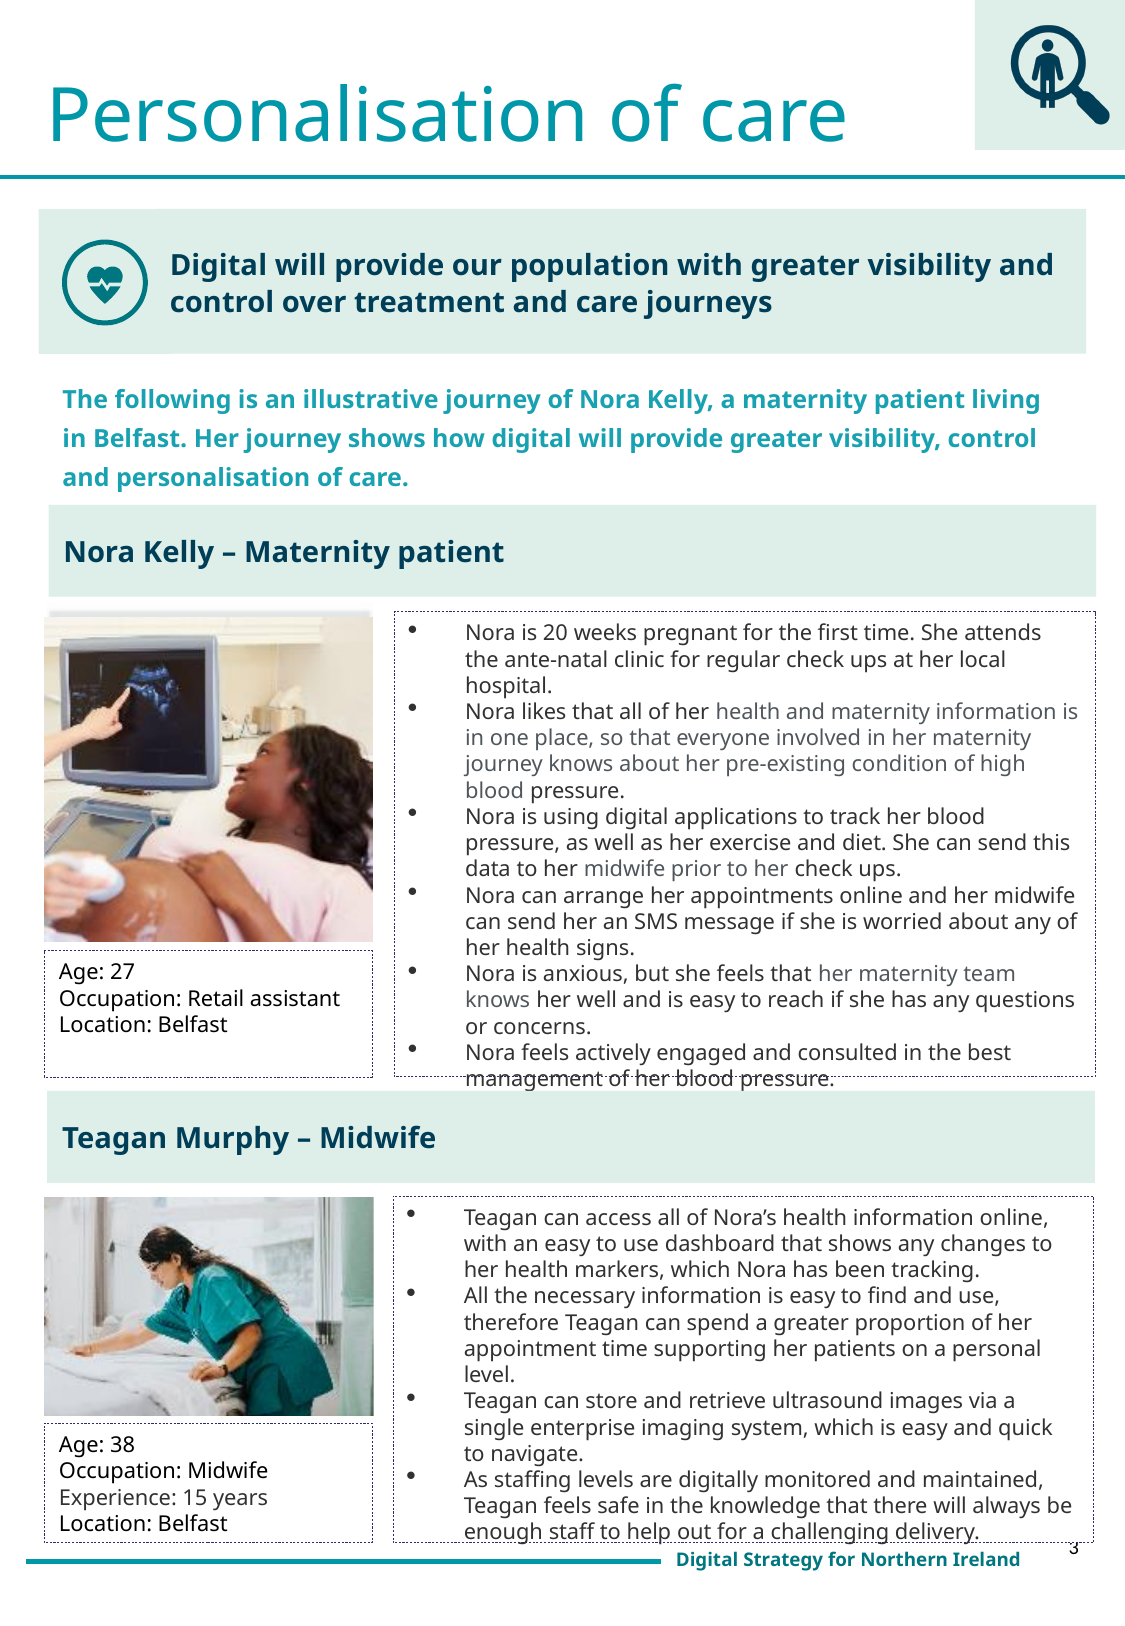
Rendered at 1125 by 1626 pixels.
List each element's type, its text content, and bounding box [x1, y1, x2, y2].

text_box The following is an illustrative journey of Nora Kelly, a maternity patient living in Belfast. Her journey shows how digital will provide greater visibility, control and personalisation of care. [47, 367, 1087, 459]
text_box Nora is 20 weeks pregnant for the first time. She attends the ante-natal clinic for regular check ups at her local hospital. Nora likes that all of her health and maternity information is in one place, so that everyone involved in her maternity journey knows about her pre-existing condition of high blood pressure. Nora is using digital applications to track her blood pressure, as well as her exercise and diet. She can send this data to her midwife prior to her check ups. Nora can arrange her appointments online and her midwife can send her an SMS message if she is worried about any of her health signs. Nora is anxious, but she feels that her maternity team knows her well and is easy to reach if she has any questions or concerns. Nora feels actively engaged and consulted in the best management of her blood pressure. [394, 611, 1095, 1077]
picture [38, 601, 374, 943]
title Personalisation of care [46, 65, 969, 146]
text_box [61, 239, 149, 326]
text_box Digital will provide our population with greater visibility and control over treatment and care journeys [155, 208, 1087, 354]
text_box Age: 38 Occupation: Midwife Experience: 15 years Location: Belfast [44, 1423, 373, 1543]
text_box Nora Kelly – Maternity patient [48, 504, 1097, 597]
picture [43, 1197, 374, 1417]
text_box Teagan Murphy – Midwife [47, 1090, 1095, 1183]
text_box Teagan can access all of Nora’s health information online, with an easy to use dashboard that shows any changes to her health markers, which Nora has been tracking. All the necessary information is easy to find and use, therefore Teagan can spend a greater proportion of her appointment time supporting her patients on a personal level. Teagan can store and retrieve ultrasound images via a single enterprise imaging system, which is easy and quick to navigate. As staffing levels are digitally monitored and maintained, Teagan feels safe in the knowledge that there will always be enough staff to help out for a challenging delivery. [392, 1196, 1094, 1543]
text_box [974, 0, 1125, 151]
text_box [38, 209, 155, 354]
text_box Age: 27 Occupation: Retail assistant Location: Belfast [44, 950, 373, 1077]
